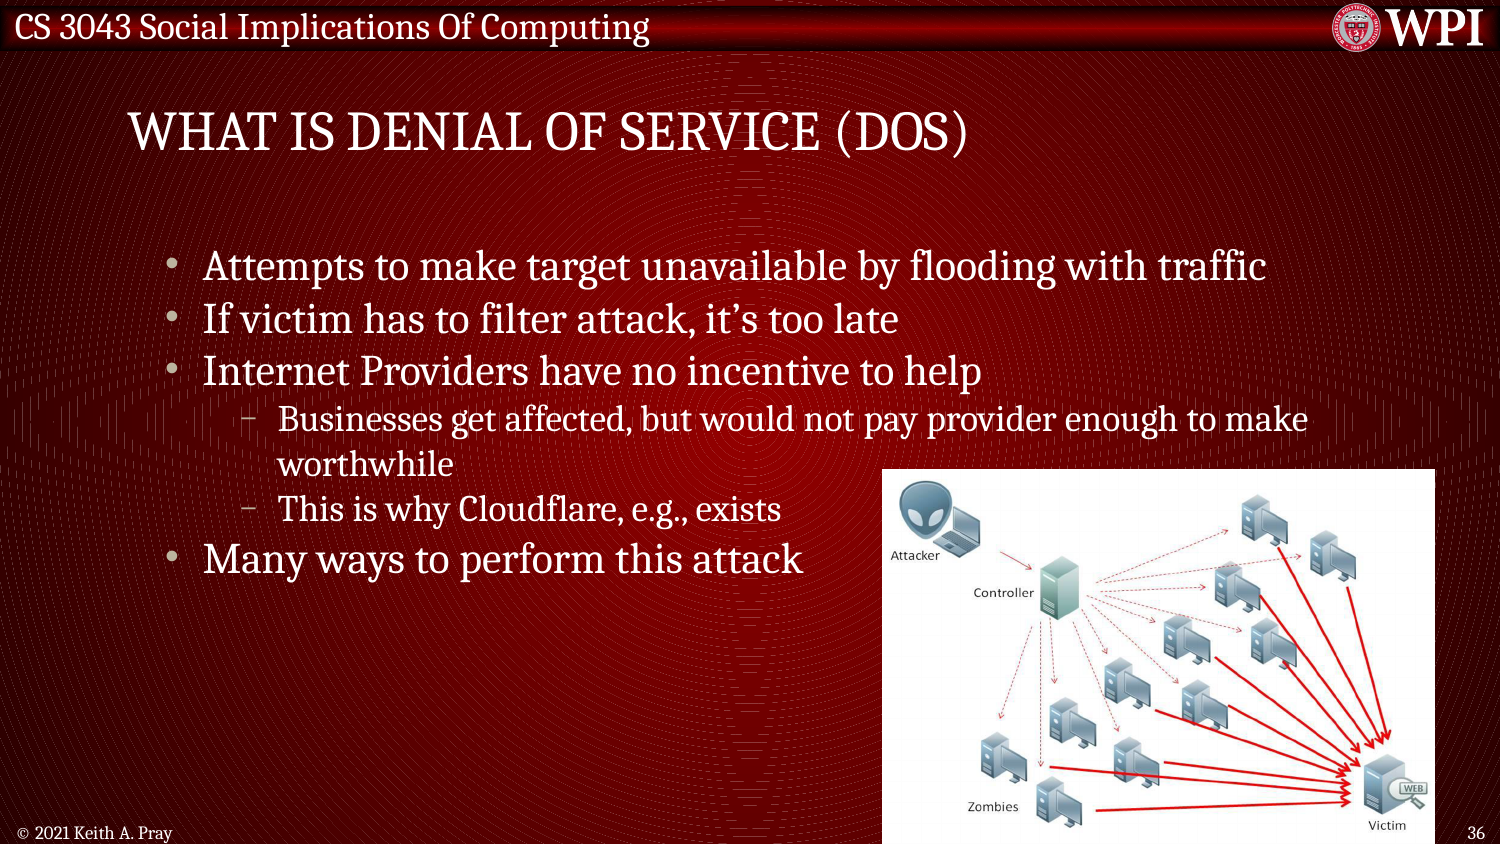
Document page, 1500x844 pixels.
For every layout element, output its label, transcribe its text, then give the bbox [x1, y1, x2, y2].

picture [1332, 3, 1483, 52]
picture [882, 469, 1436, 844]
slide_number 36 [1445, 819, 1500, 844]
list Attempts to make target unavailable by flooding with traffic If victim has to filter attack, it’s too late Internet Providers have no incentive to help Businesses get affected, but would not pay provider enough to make worthwhile This is why Cloudflare, e.g., exists Many ways to perform this attack [112, 221, 1388, 772]
title What is Denial of Service (DoS) [112, 59, 1388, 210]
footer © 2021 Keith A. Pray [0, 819, 871, 844]
